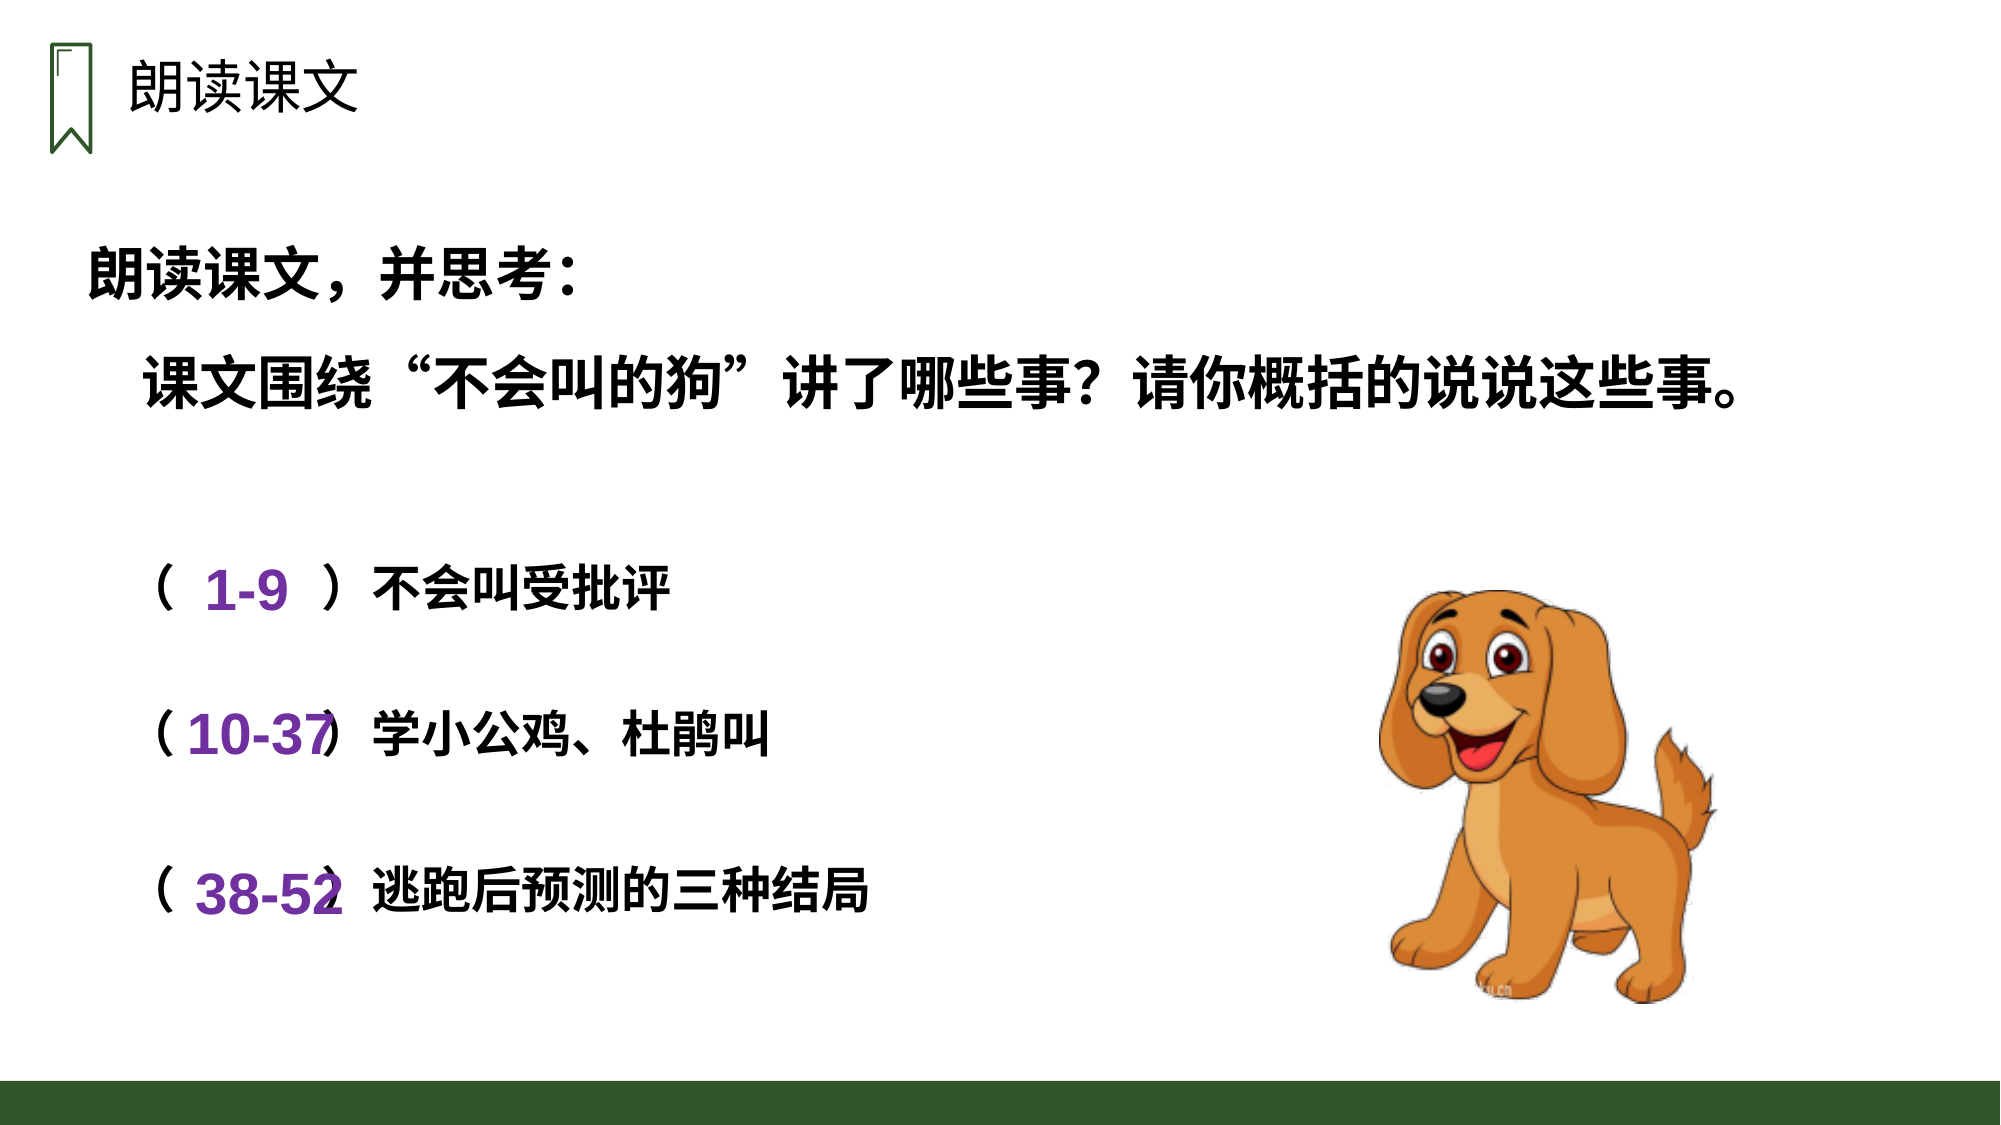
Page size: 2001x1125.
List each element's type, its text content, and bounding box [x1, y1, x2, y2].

text_box （ ）逃跑后预测的三种结局 [446, 851, 1379, 926]
text_box [0, 1080, 2000, 1125]
text_box 1-9 [189, 544, 377, 630]
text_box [49, 42, 377, 155]
text_box （ ）学小公鸡、杜鹃叫 [447, 695, 1255, 771]
picture [1379, 590, 1720, 1004]
text_box （ ）不会叫受批评 [110, 549, 189, 625]
text_box 朗读课文，并思考： 课文围绕“不会叫的狗”讲了哪些事？请你概括的说说这些事。 [72, 215, 1888, 424]
text_box （ ）逃跑后预测的三种结局 [110, 851, 180, 926]
text_box 38-52 [180, 848, 446, 934]
text_box （ ）学小公鸡、杜鹃叫 [110, 695, 172, 771]
text_box 10-37 [172, 688, 447, 774]
text_box （ ）不会叫受批评 [377, 549, 1076, 625]
